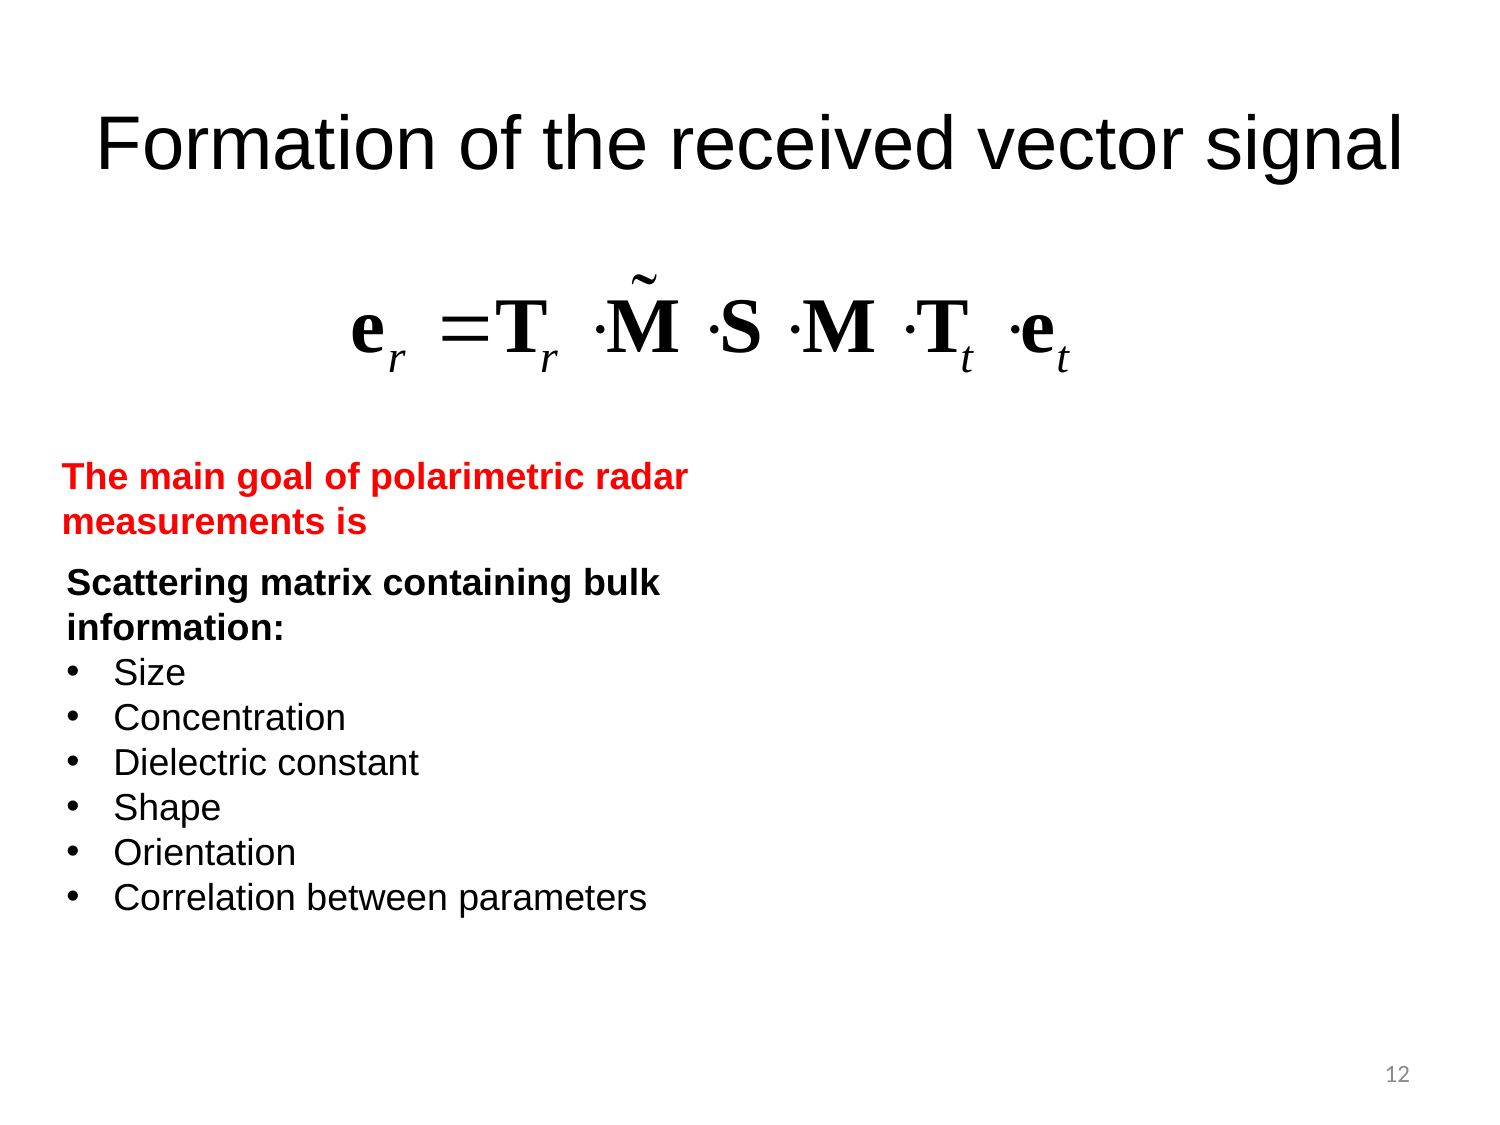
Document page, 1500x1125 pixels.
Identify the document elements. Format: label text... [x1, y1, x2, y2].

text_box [340, 266, 1083, 393]
text_box Scattering matrix containing bulk information: Size Concentration Dielectric constant Shape Orientation Correlation between parameters [51, 550, 739, 926]
title Formation of the received vector signal [75, 45, 1425, 233]
text_box The main goal of polarimetric radar measurements is [46, 444, 727, 550]
slide_number 12 [1074, 1042, 1425, 1103]
